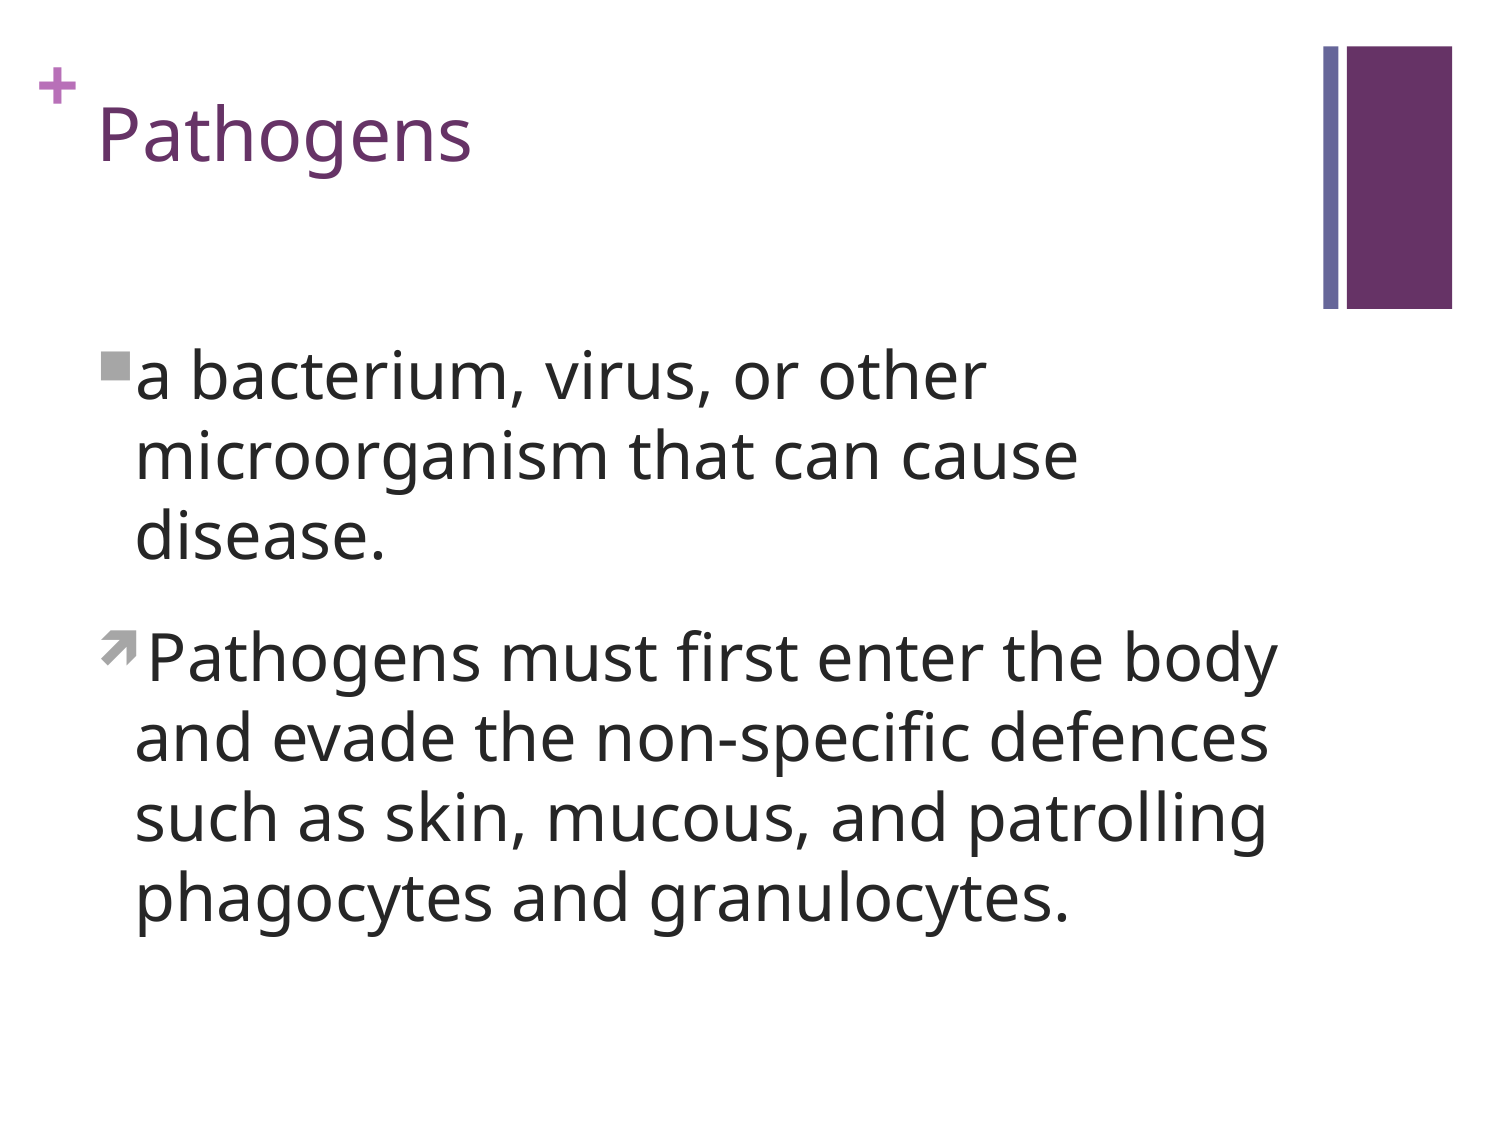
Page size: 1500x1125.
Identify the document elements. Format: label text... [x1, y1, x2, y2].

title Pathogens [81, 79, 1322, 263]
list a bacterium, virus, or other microorganism that can cause disease. Pathogens must first enter the body and evade the non-specific defences such as skin, mucous, and patrolling phagocytes and granulocytes. [81, 324, 1322, 1005]
